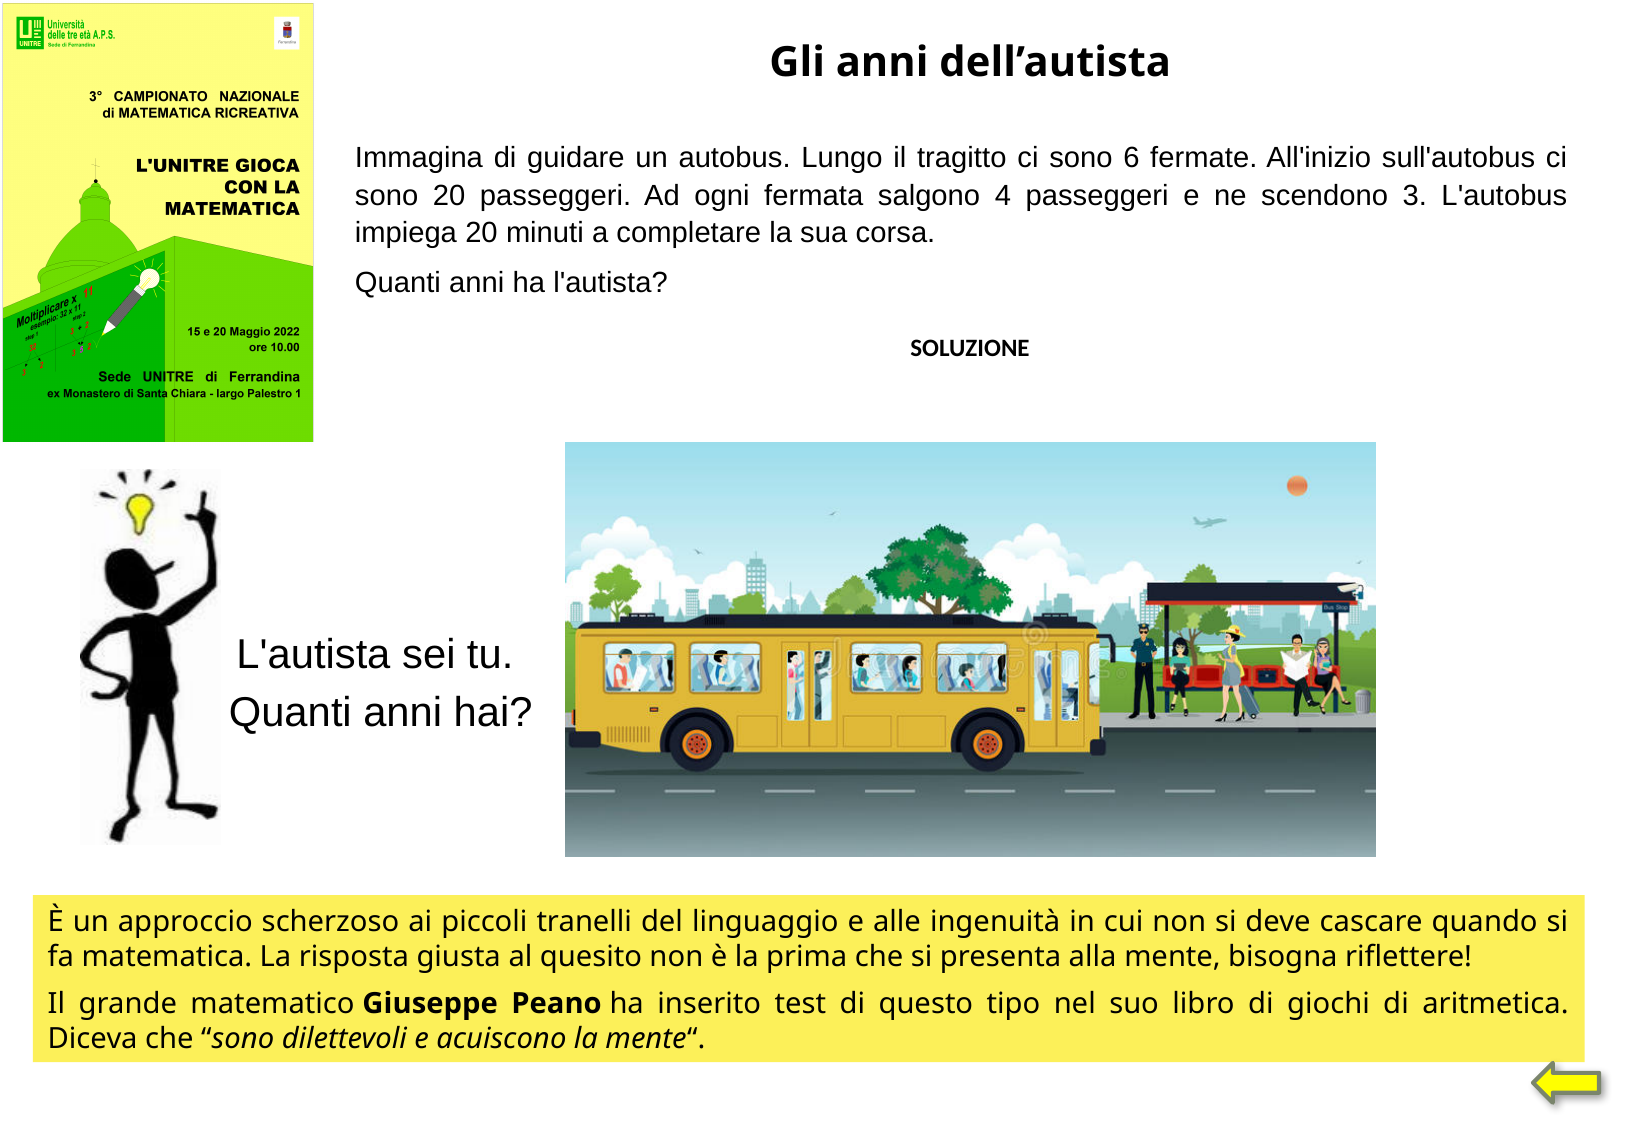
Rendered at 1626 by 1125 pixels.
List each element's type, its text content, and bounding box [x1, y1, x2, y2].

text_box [0, 0, 316, 447]
title Gli anni dell’autista [316, 0, 1625, 121]
picture [79, 469, 222, 845]
text_box L'autista sei tu. Quanti anni hai? [228, 618, 559, 739]
picture [564, 442, 1376, 857]
list Immagina di guidare un autobus. Lungo il tragitto ci sono 6 fermate. All'inizio sull'autobus ci sono 20 passeggeri. Ad ogni fermata salgono 4 passeggeri e ne scendono 3. L'autobus impiega 20 minuti a completare la sua corsa. Quanti anni ha l'autista? [339, 128, 1585, 329]
text_box È un approccio scherzoso ai piccoli tranelli del linguaggio e alle ingenuità in cui non si deve cascare quando si fa matematica. La risposta giusta al quesito non è la prima che si presenta alla mente, bisogna riflettere! Il grande matematico Giuseppe Peano ha inserito test di questo tipo nel suo libro di giochi di aritmetica. Diceva che “sono dilettevoli e acuiscono la mente“. [32, 895, 1585, 1063]
text_box [1530, 1060, 1602, 1105]
text_box SOLUZIONE [895, 324, 1045, 369]
